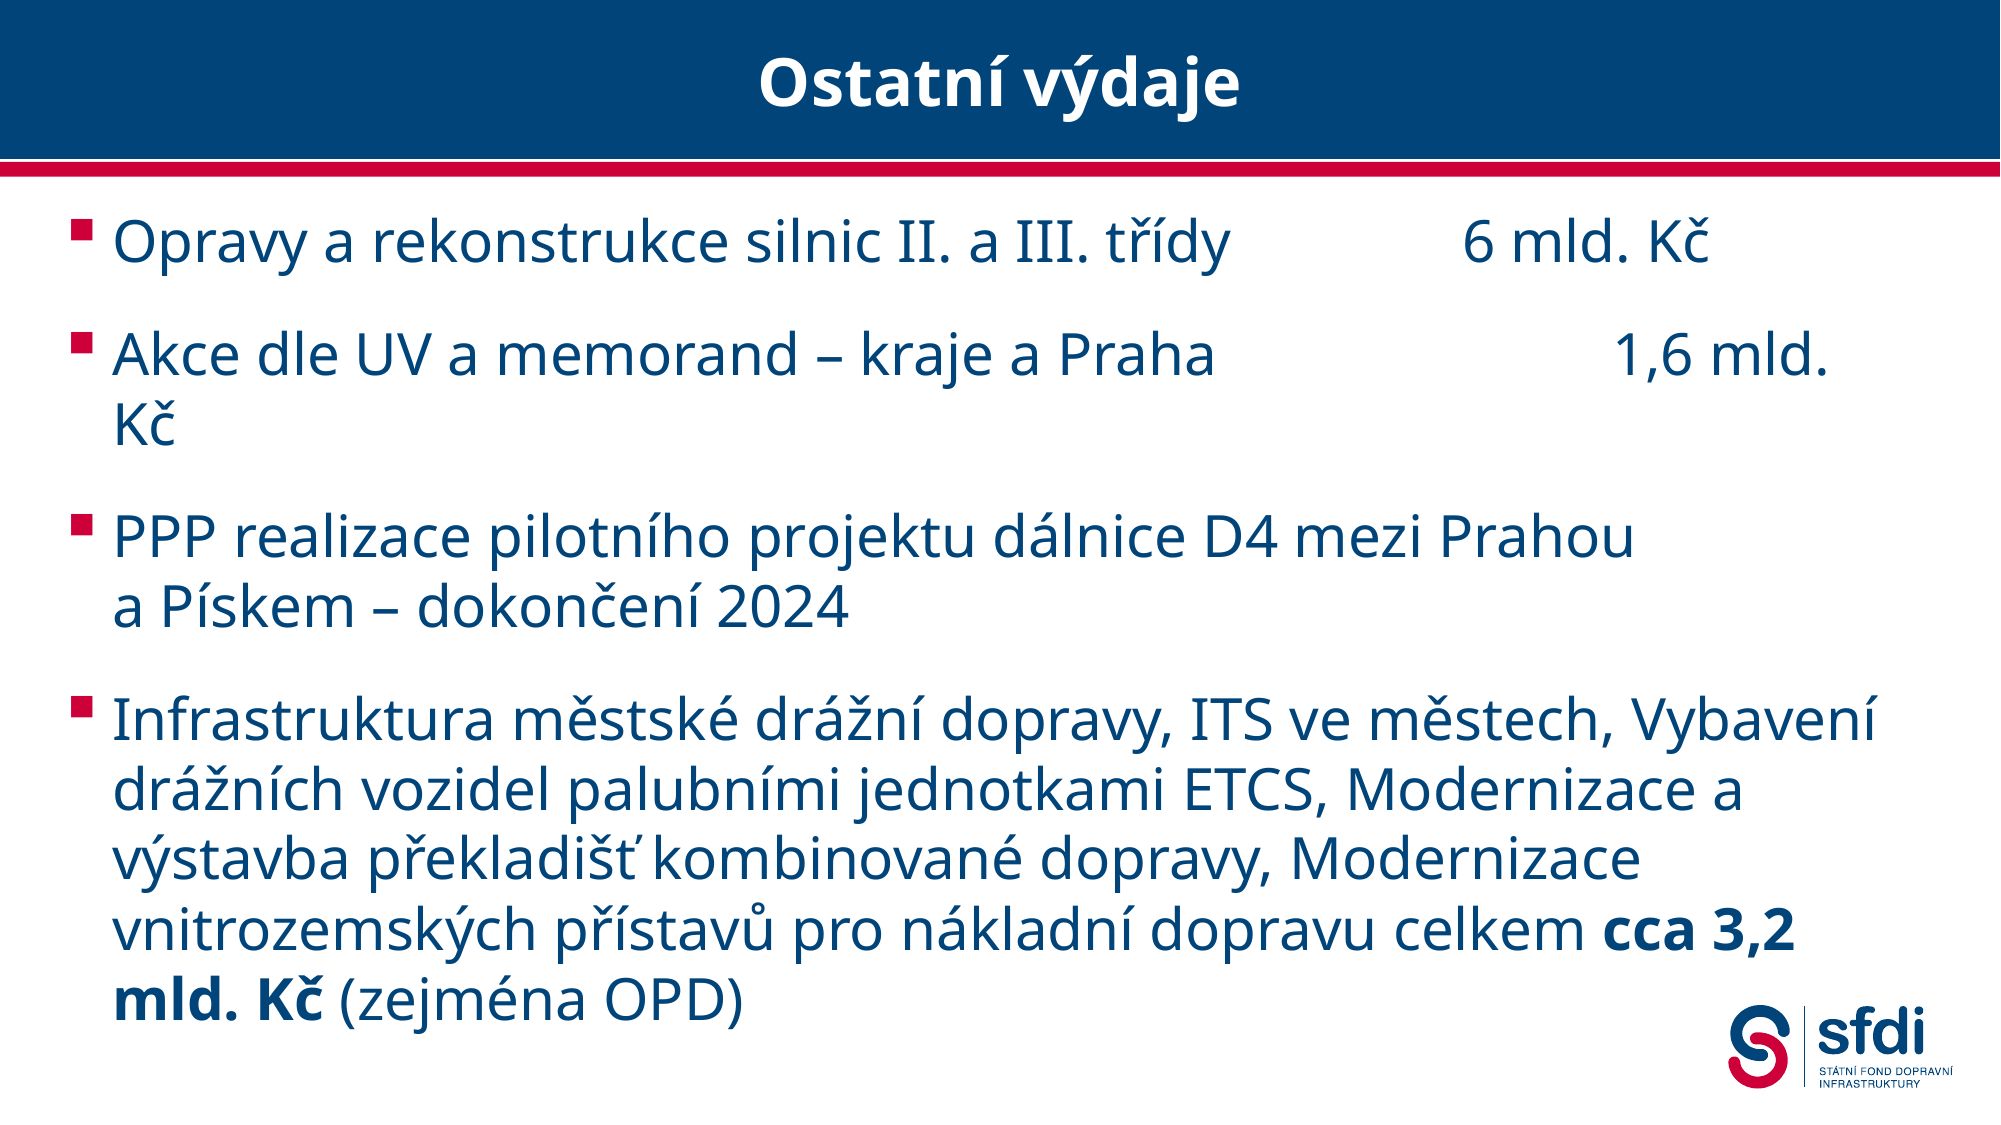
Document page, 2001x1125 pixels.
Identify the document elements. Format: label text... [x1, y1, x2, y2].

text_box Opravy a rekonstrukce silnic II. a III. třídy 6 mld. Kč Akce dle UV a memorand – kraje a Praha 1,6 mld. Kč PPP realizace pilotního projektu dálnice D4 mezi Prahou a Pískem – dokončení 2024 Infrastruktura městské drážní dopravy, ITS ve městech, Vybavení drážních vozidel palubními jednotkami ETCS, Modernizace a výstavba překladišť kombinované dopravy, Modernizace vnitrozemských přístavů pro nákladní dopravu celkem cca 3,2 mld. Kč (zejména OPD) [50, 196, 1920, 1125]
title Ostatní výdaje [0, 0, 2000, 159]
